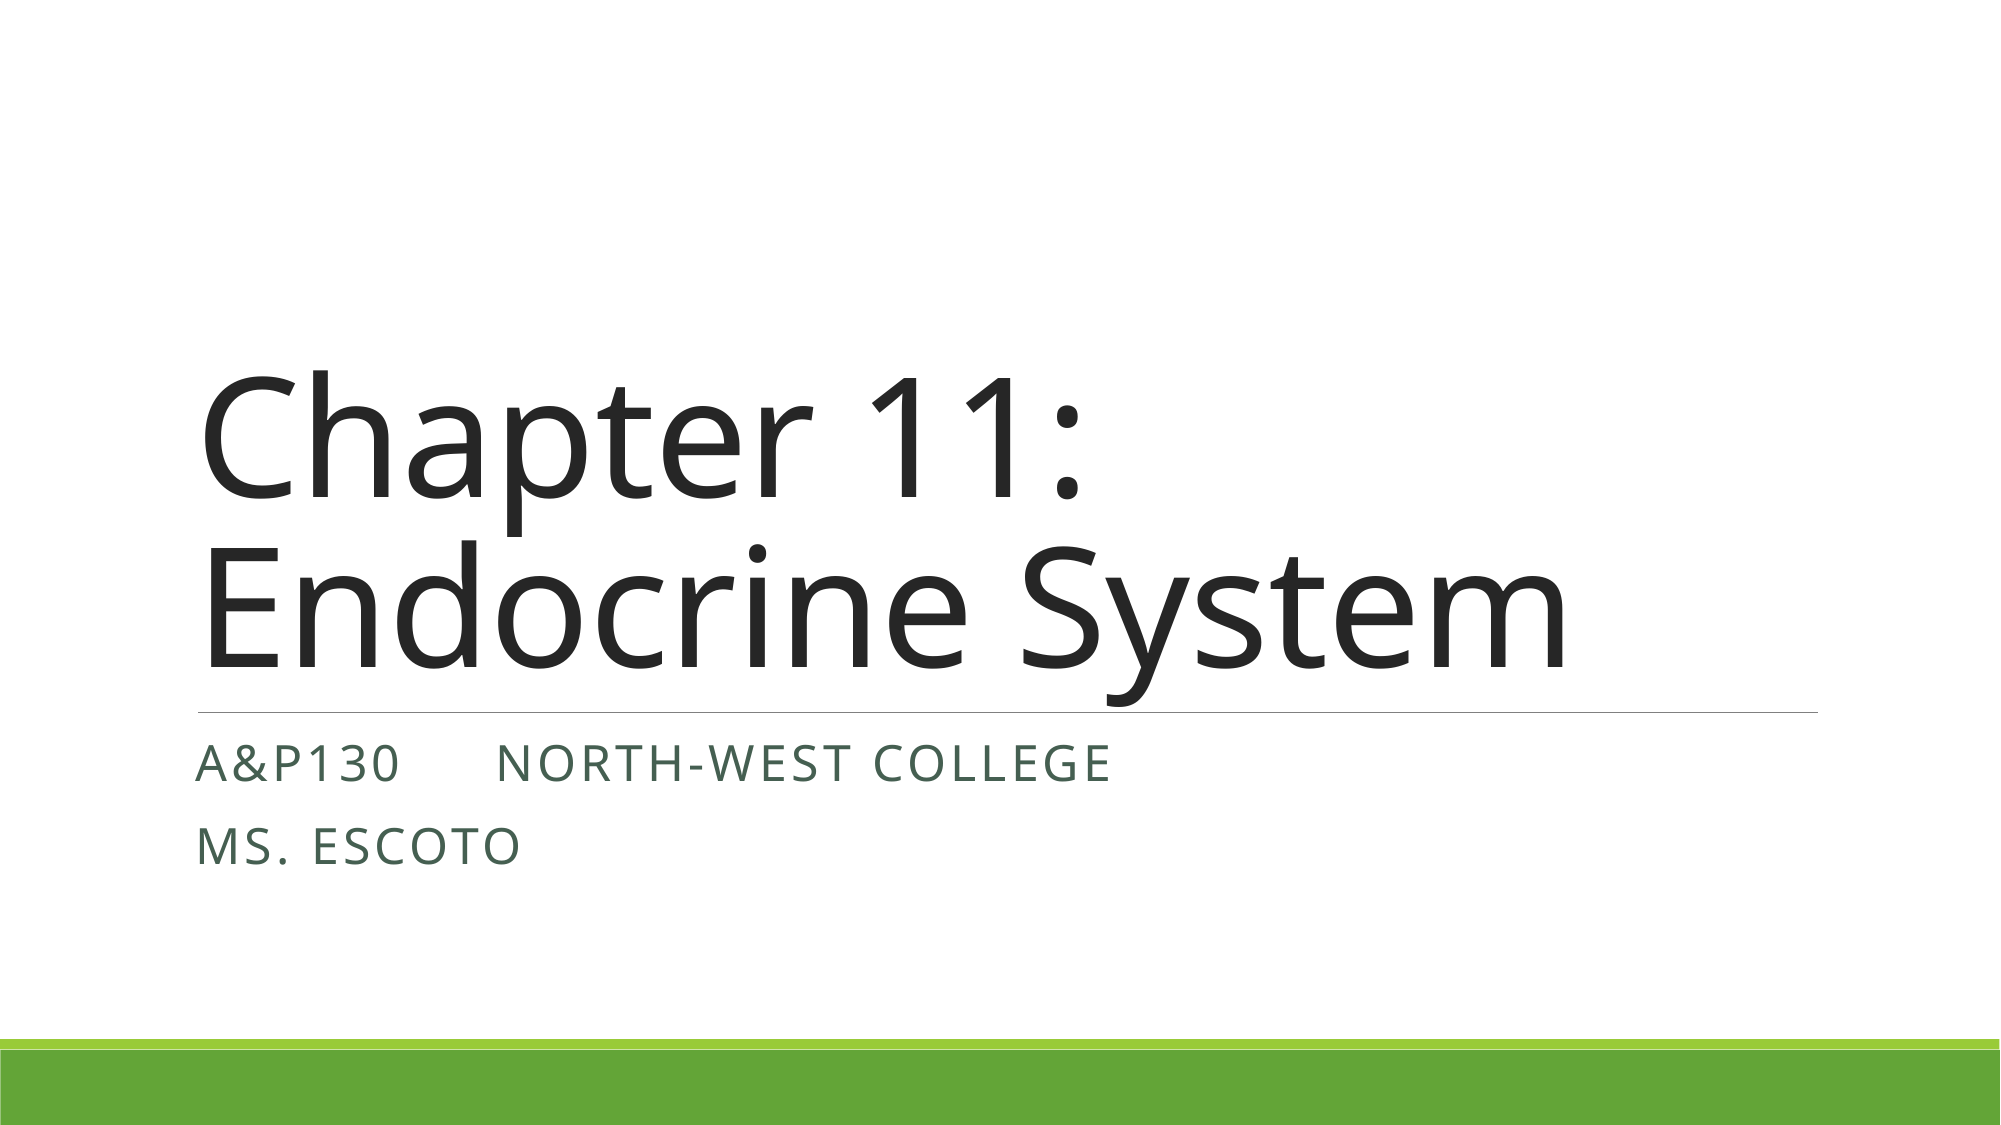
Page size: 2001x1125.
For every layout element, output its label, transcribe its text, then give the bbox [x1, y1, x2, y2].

subtitle A&P130 North-West College Ms. Escoto [180, 730, 1831, 919]
title Chapter 11: Endocrine System [180, 124, 1830, 710]
